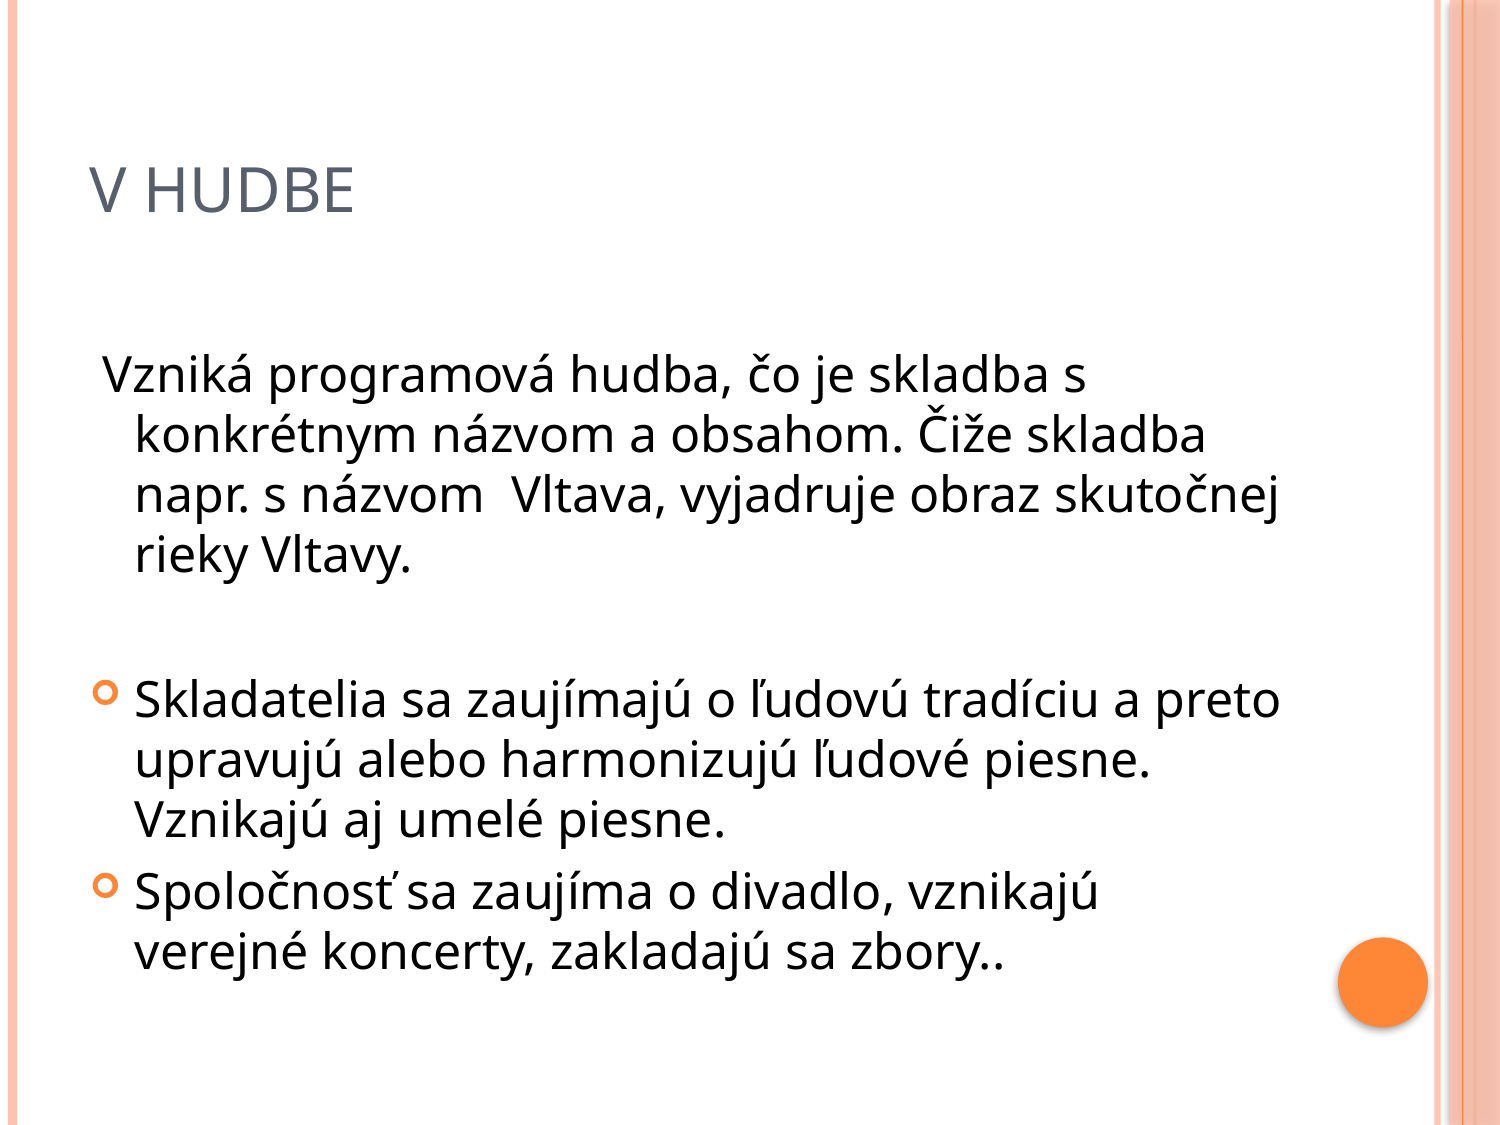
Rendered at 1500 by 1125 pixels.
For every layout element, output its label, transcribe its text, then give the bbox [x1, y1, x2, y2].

title V hudbe [75, 45, 1300, 233]
list Vzniká programová hudba, čo je skladba s konkrétnym názvom a obsahom. Čiže skladba napr. s názvom Vltava, vyjadruje obraz skutočnej rieky Vltavy. Skladatelia sa zaujímajú o ľudovú tradíciu a preto upravujú alebo harmonizujú ľudové piesne. Vznikajú aj umelé piesne. Spoločnosť sa zaujíma o divadlo, vznikajú verejné koncerty, zakladajú sa zbory.. [75, 262, 1300, 1062]
